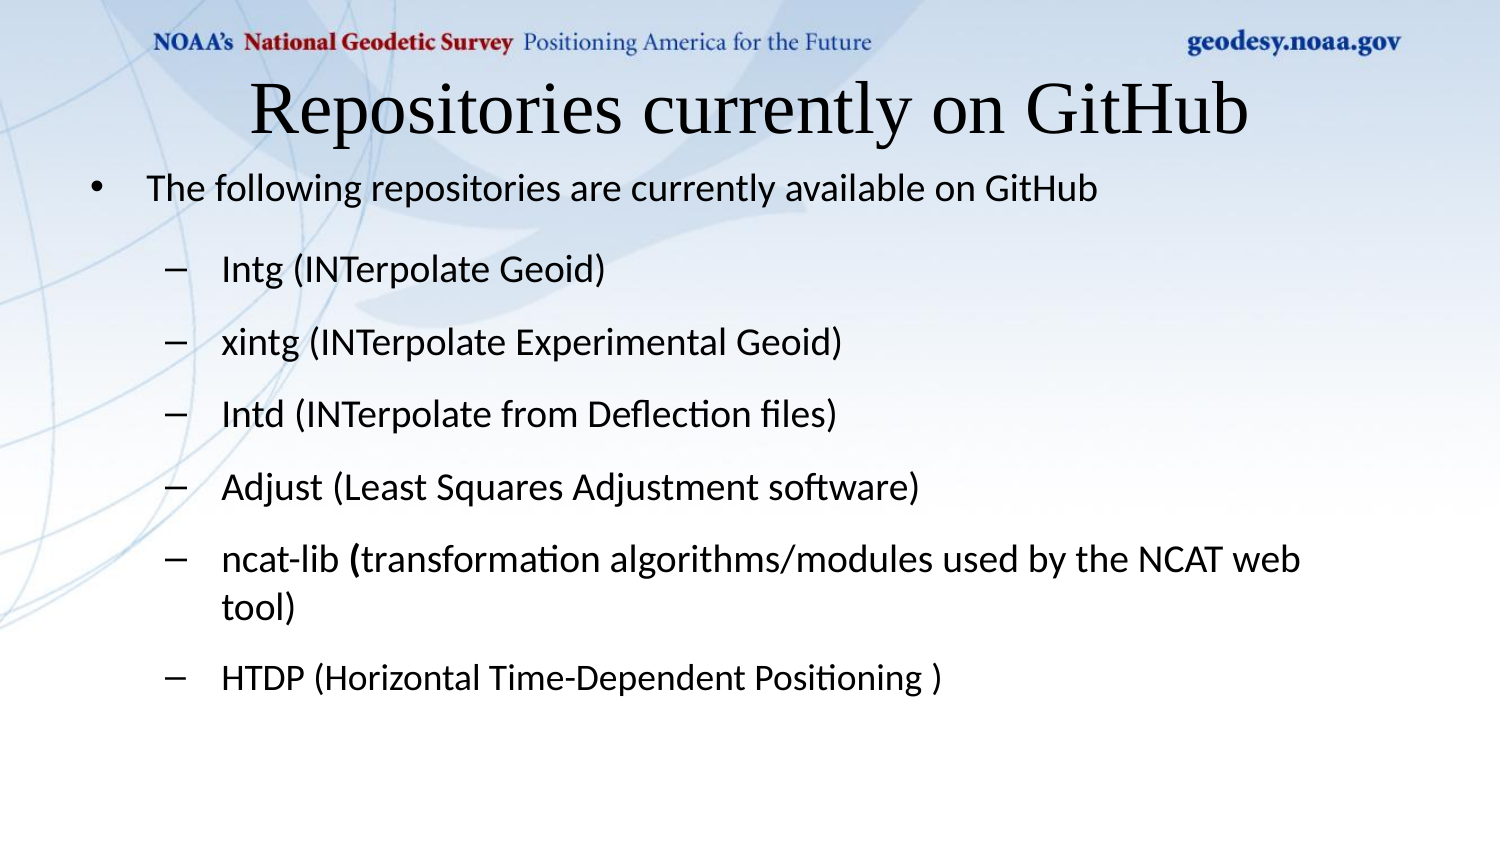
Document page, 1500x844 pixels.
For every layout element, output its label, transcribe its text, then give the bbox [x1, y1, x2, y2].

list The following repositories are currently available on GitHub Intg (INTerpolate Geoid) xintg (INTerpolate Experimental Geoid) Intd (INTerpolate from Deflection files) Adjust (Least Squares Adjustment software) ncat-lib (transformation algorithms/modules used by the NCAT web tool) HTDP (Horizontal Time-Dependent Positioning ) [75, 154, 1318, 797]
title Repositories currently on GitHub [75, 33, 1425, 175]
picture [0, 0, 1500, 844]
